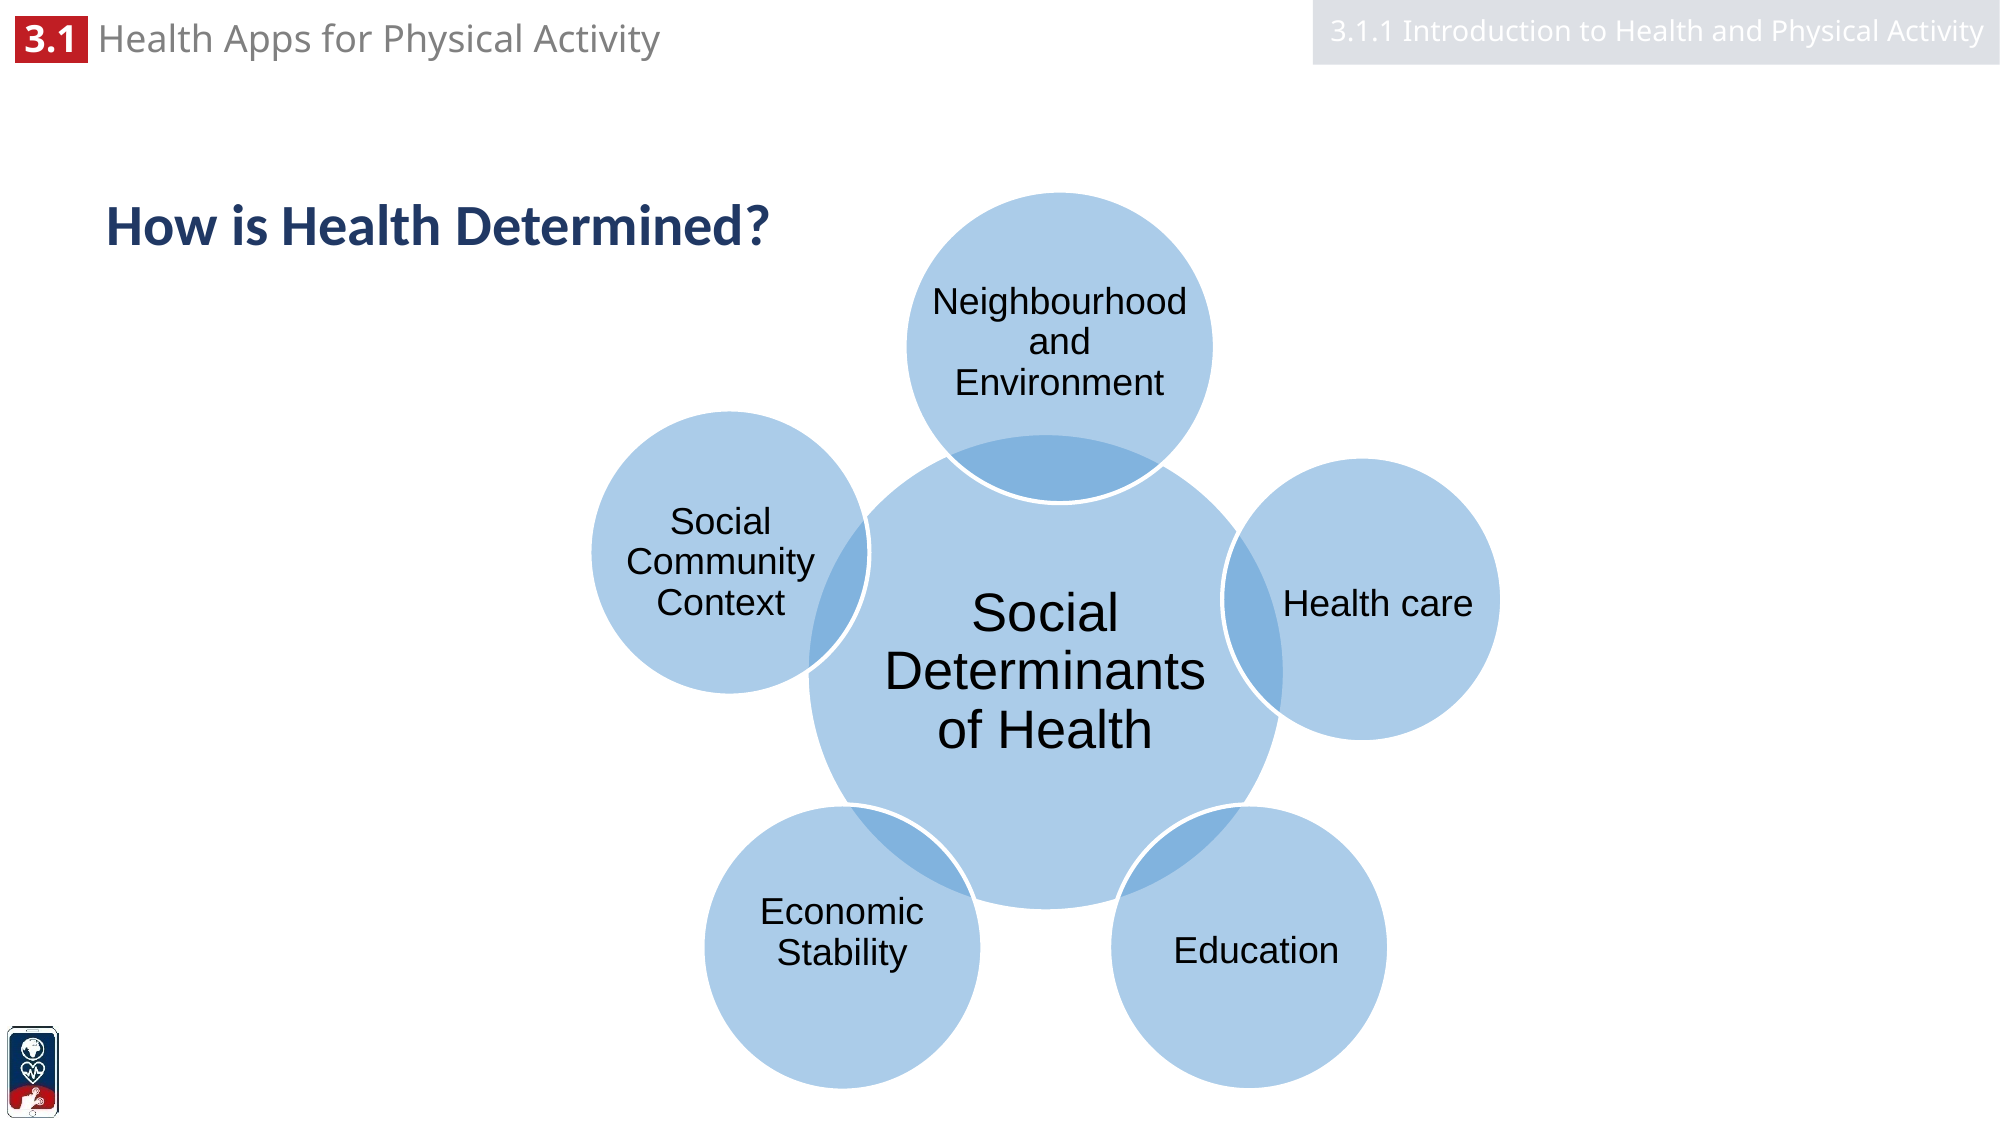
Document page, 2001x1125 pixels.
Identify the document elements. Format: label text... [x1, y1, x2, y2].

title How is Health Determined? [91, 177, 1906, 277]
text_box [589, 190, 1503, 1091]
text_box 3.1.1 Introduction to Health and Physical Activity [1312, 0, 2000, 65]
picture [7, 1026, 59, 1118]
